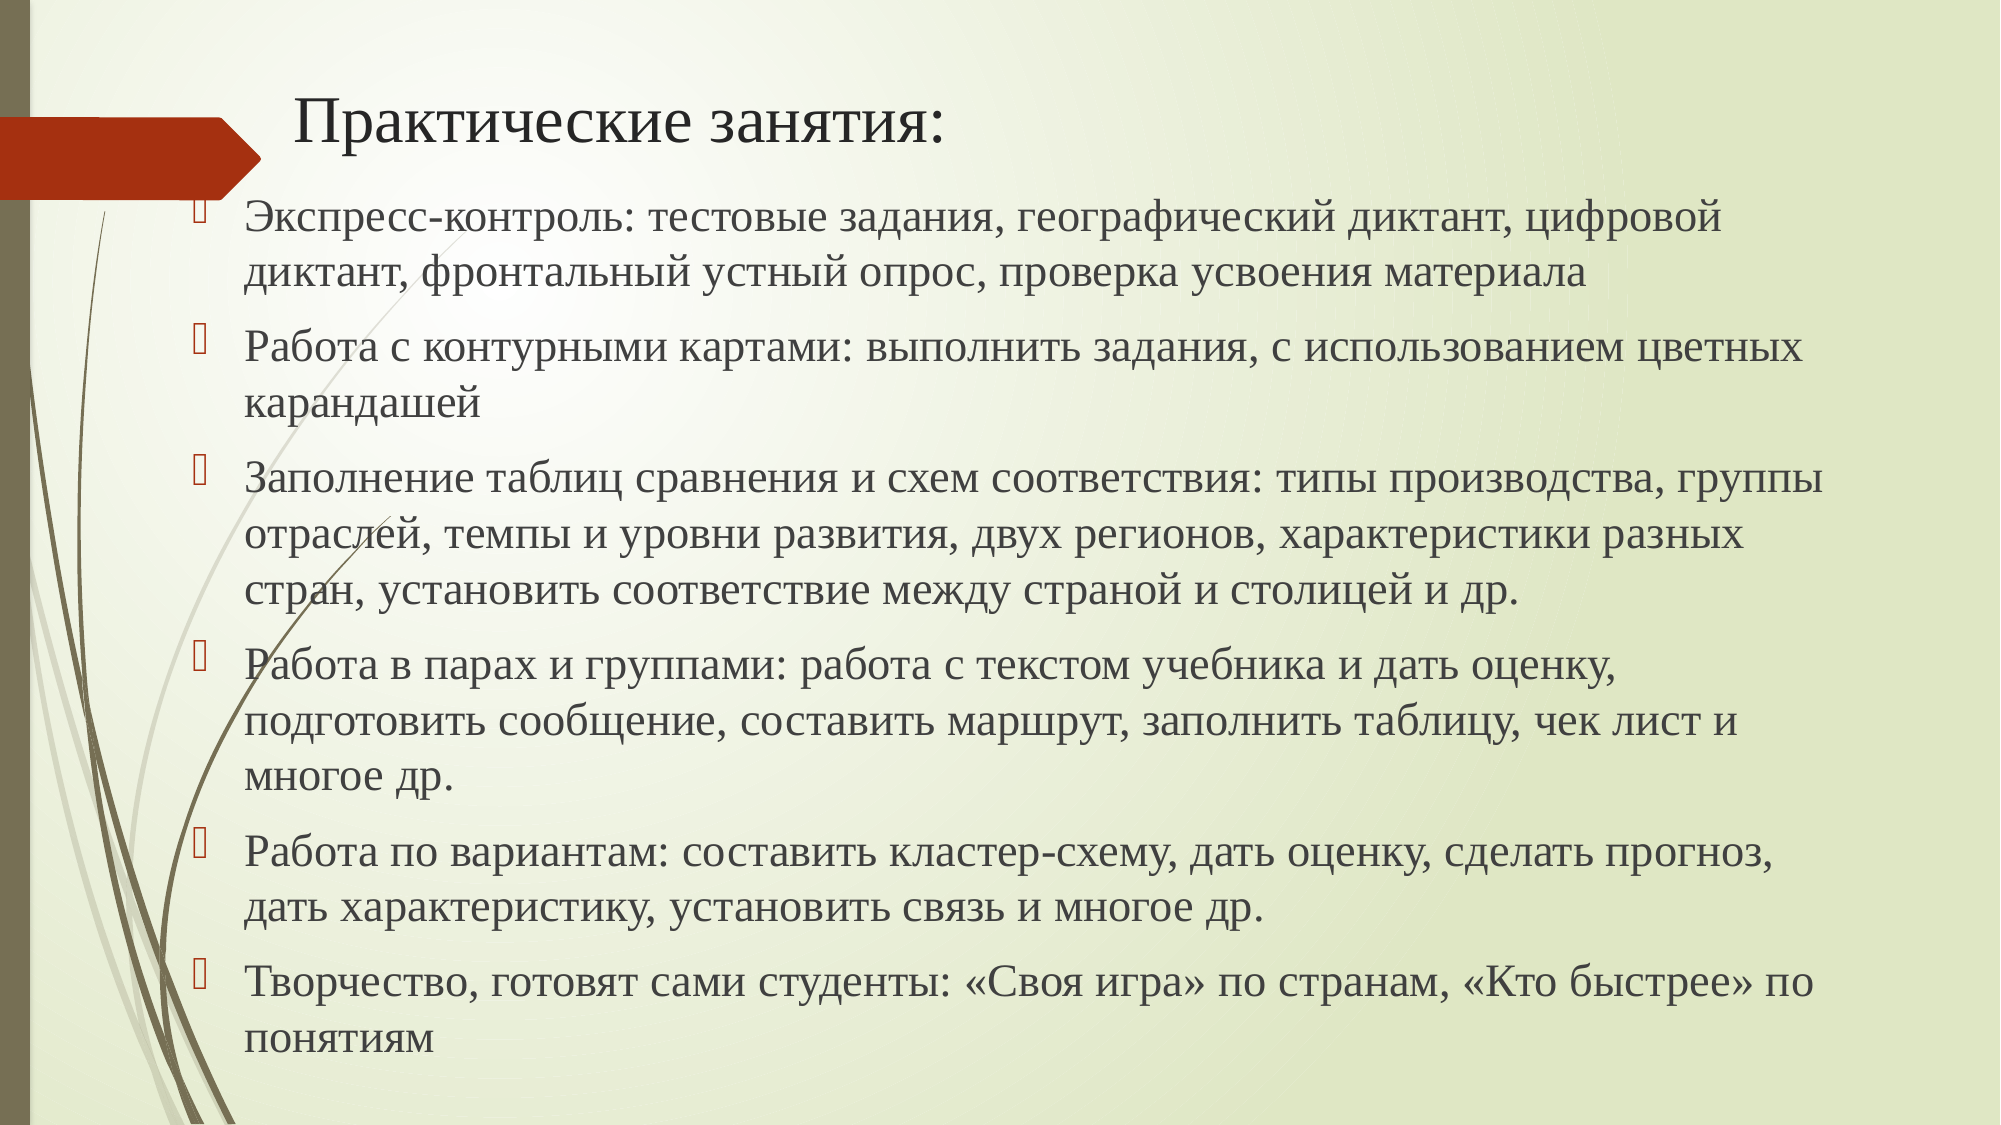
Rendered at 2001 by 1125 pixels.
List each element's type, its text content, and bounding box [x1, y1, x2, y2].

list Экспресс-контроль: тестовые задания, географический диктант, цифровой диктант, фронтальный устный опрос, проверка усвоения материала Работа с контурными картами: выполнить задания, с использованием цветных карандашей Заполнение таблиц сравнения и схем соответствия: типы производства, группы отраслей, темпы и уровни развития, двух регионов, характеристики разных стран, установить соответствие между страной и столицей и др. Работа в парах и группами: работа с текстом учебника и дать оценку, подготовить сообщение, составить маршрут, заполнить таблицу, чек лист и многое др. Работа по вариантам: составить кластер-схему, дать оценку, сделать прогноз, дать характеристику, установить связь и многое др. Творчество, готовят сами студенты: «Своя игра» по странам, «Кто быстрее» по понятиям [177, 177, 1888, 1074]
title Практические занятия: [278, 68, 1888, 177]
